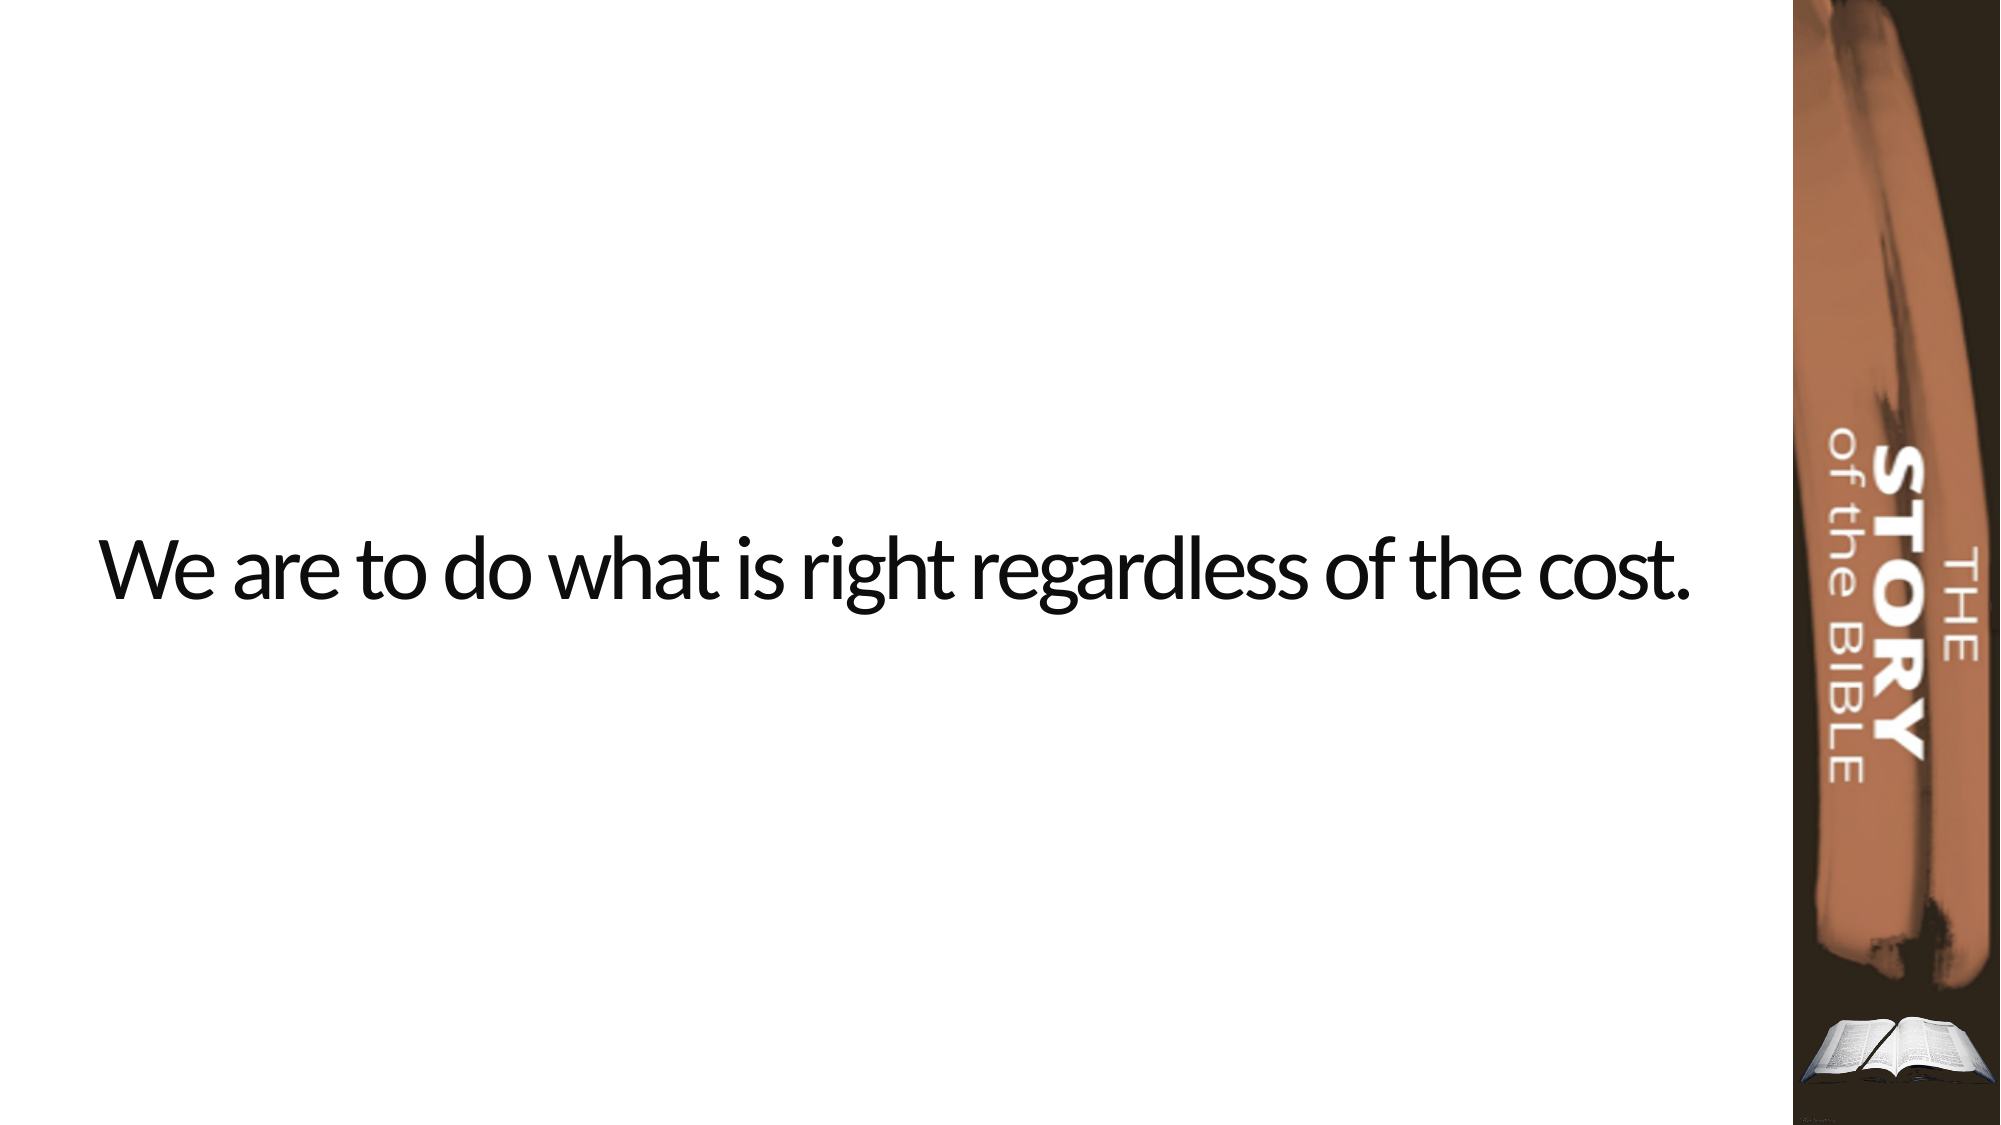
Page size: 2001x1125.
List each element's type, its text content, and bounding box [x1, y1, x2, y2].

picture [1793, 0, 2000, 1125]
text_box We are to do what is right regardless of the cost. [42, 34, 1753, 1090]
